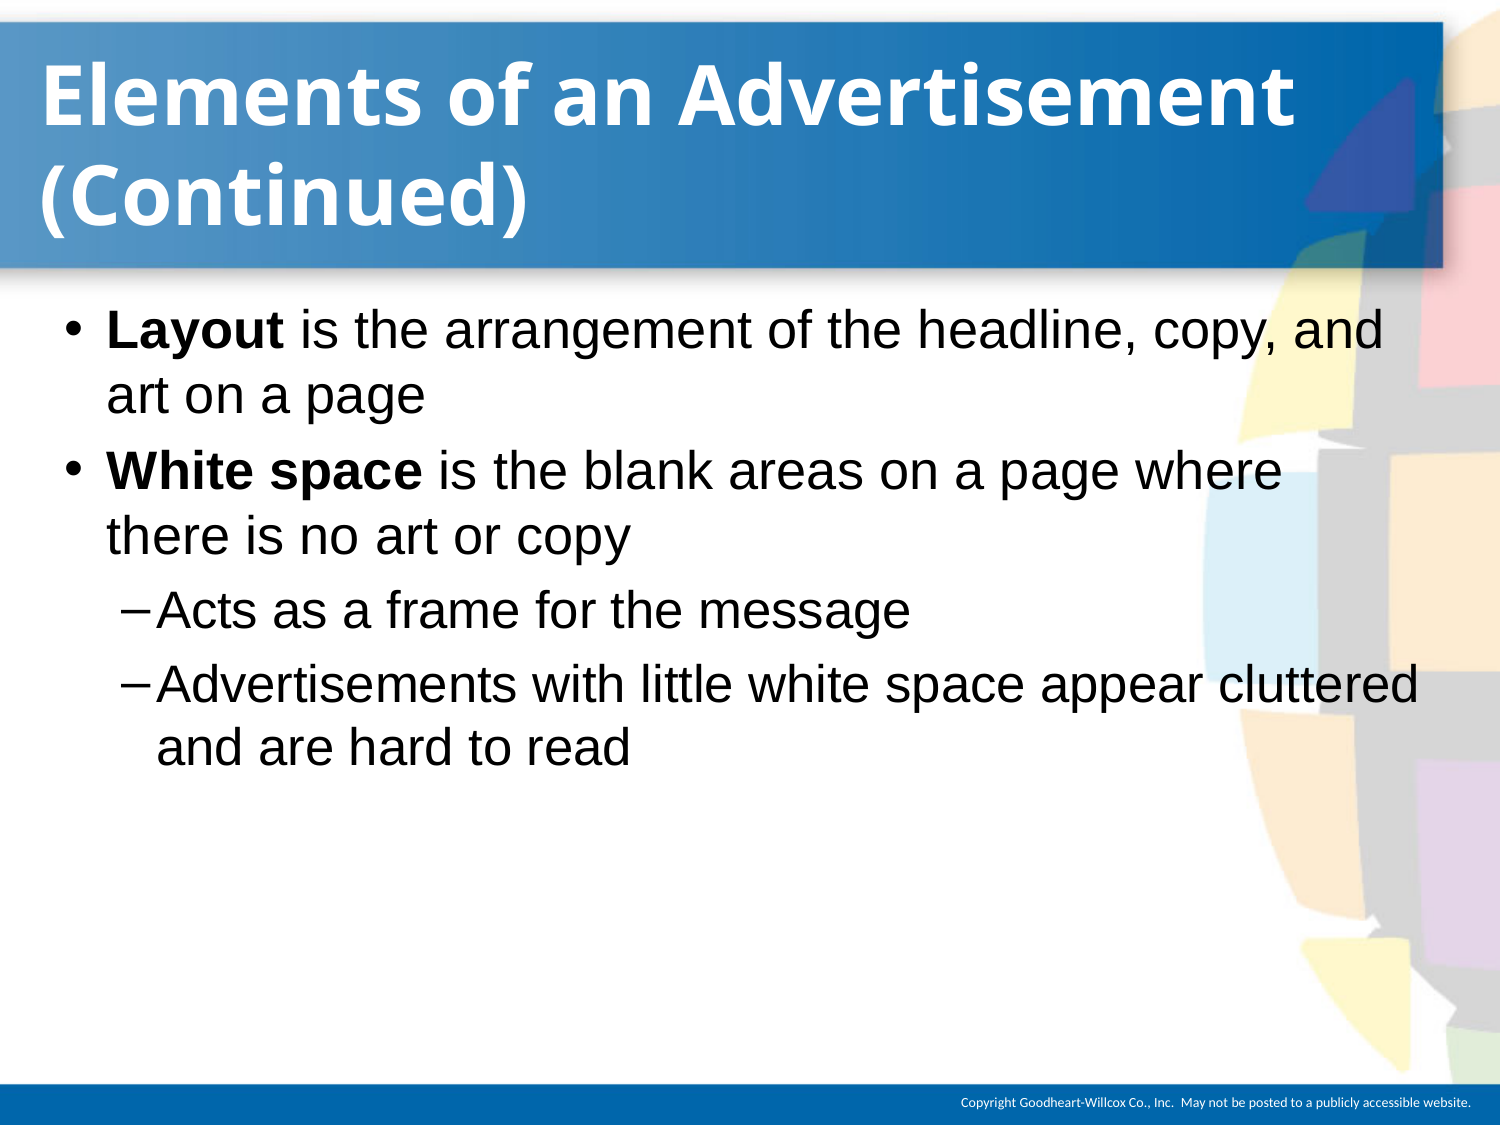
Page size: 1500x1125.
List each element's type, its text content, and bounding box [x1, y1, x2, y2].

title Elements of an Advertisement (Continued) [24, 37, 1426, 251]
list Layout is the arrangement of the headline, copy, and art on a page White space is the blank areas on a page where there is no art or copy Acts as a frame for the message Advertisements with little white space appear cluttered and are hard to read [50, 287, 1438, 1075]
picture [0, 0, 1500, 1125]
